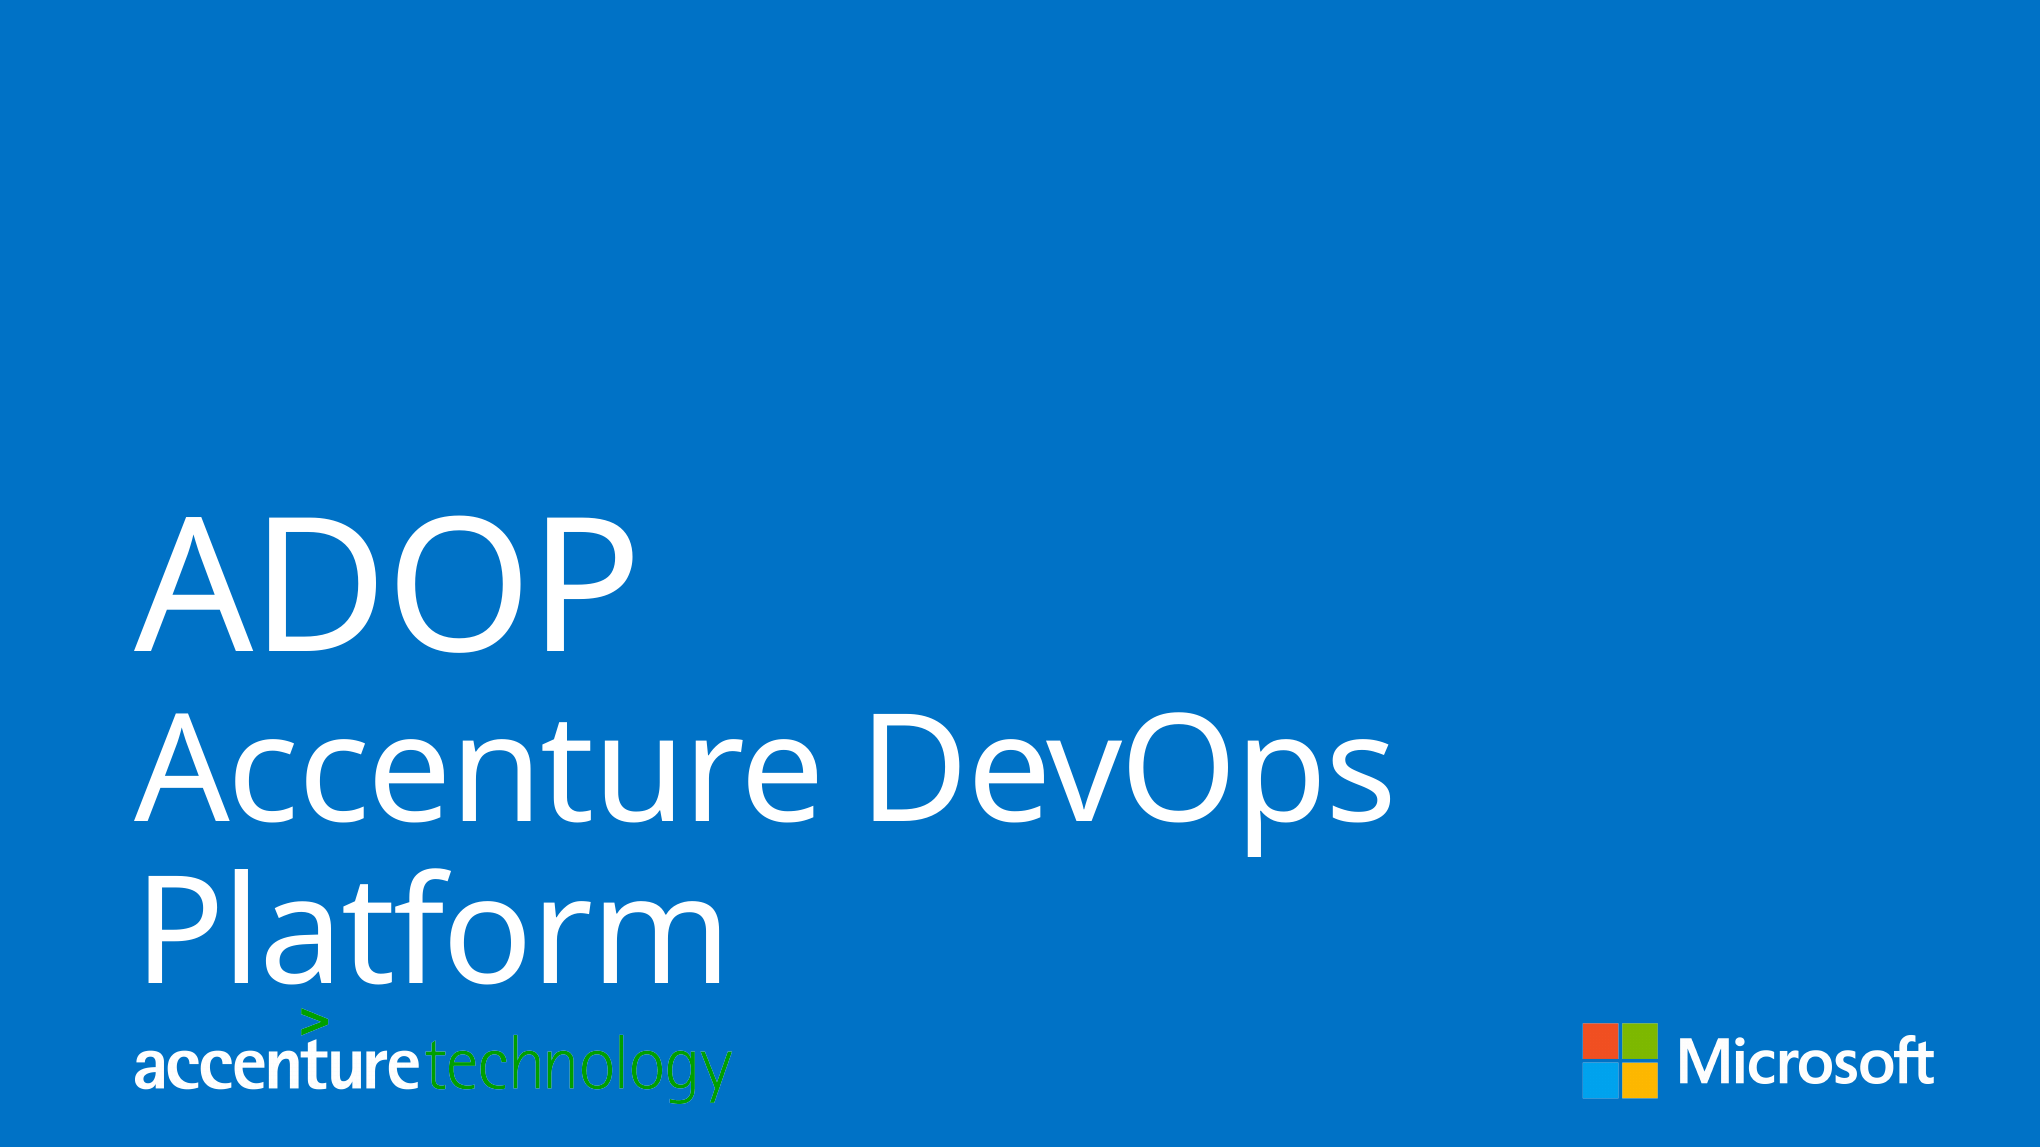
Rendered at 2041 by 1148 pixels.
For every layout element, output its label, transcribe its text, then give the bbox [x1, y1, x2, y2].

picture [1534, 978, 1982, 1143]
list ADOP Accenture DevOps Platform [104, 465, 1936, 653]
picture [135, 1008, 732, 1105]
